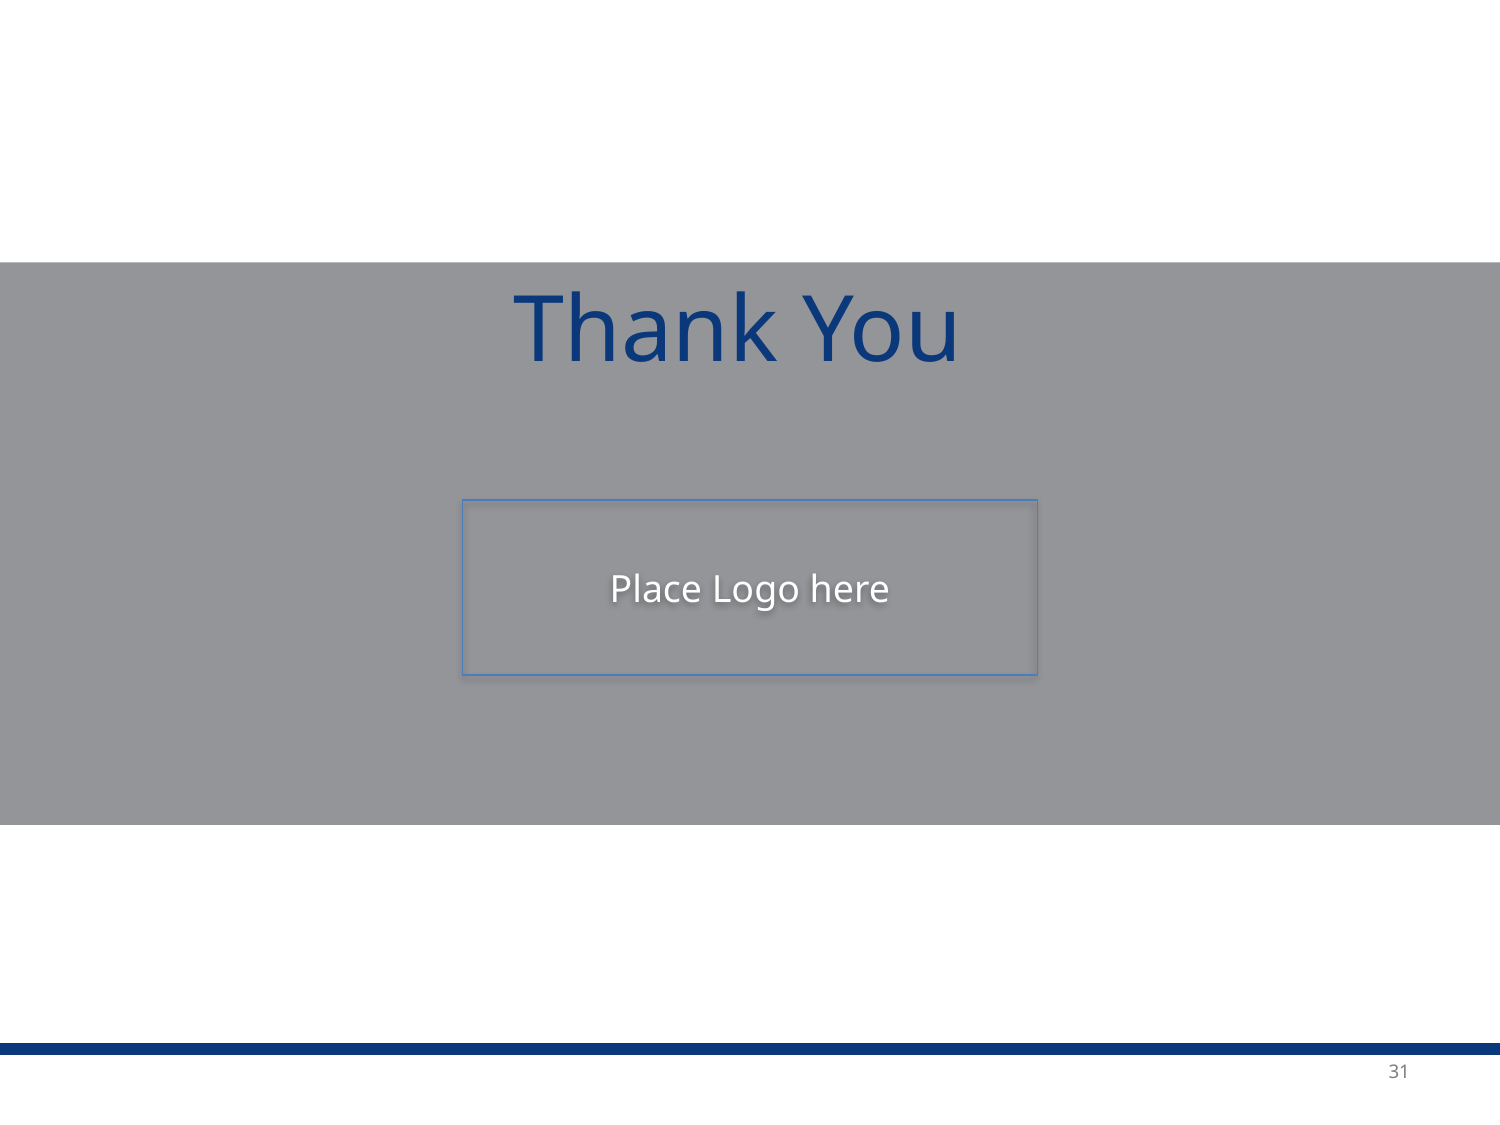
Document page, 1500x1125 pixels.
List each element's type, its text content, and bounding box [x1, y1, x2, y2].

text_box Place Logo here [462, 499, 1038, 676]
slide_number 31 [1074, 1049, 1425, 1096]
text_box [0, 260, 1500, 827]
text_box Thank You [256, 262, 1244, 388]
